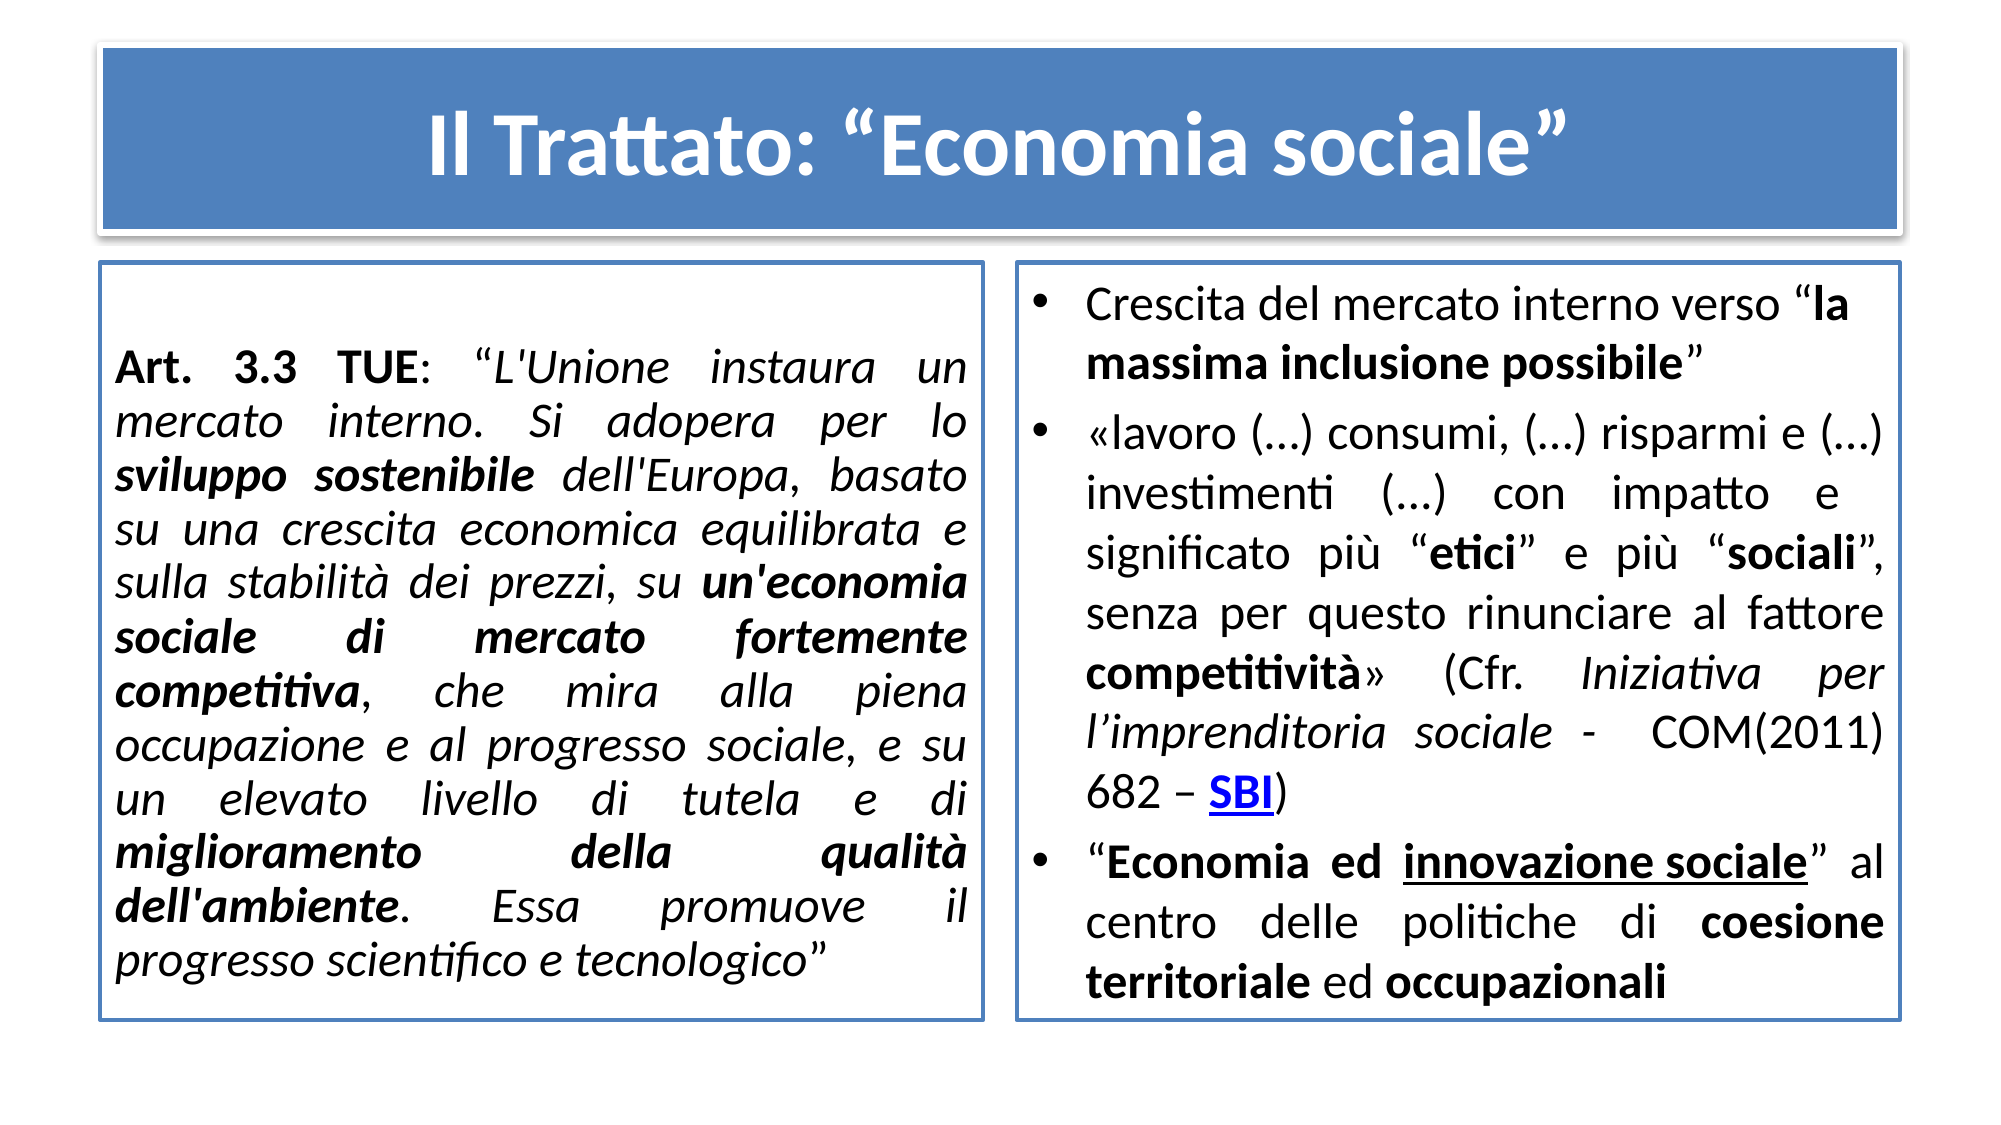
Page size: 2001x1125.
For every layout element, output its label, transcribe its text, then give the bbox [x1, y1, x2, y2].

list Crescita del mercato interno verso “la massima inclusione possibile” «lavoro (…) consumi, (…) risparmi e (…) investimenti (...) con impatto e significato più “etici” e più “sociali”, senza per questo rinunciare al fattore competitività» (Cfr. Iniziativa per l’imprenditoria sociale - COM(2011) 682 – SBI) “Economia ed innovazione sociale” al centro delle politiche di coesione territoriale ed occupazionali [1015, 260, 1902, 1022]
list Art. 3.3 TUE: “L'Unione instaura un mercato interno. Si adopera per lo sviluppo sostenibile dell'Europa, basato su una crescita economica equilibrata e sulla stabilità dei prezzi, su un'economia sociale di mercato fortemente competitiva, che mira alla piena occupazione e al progresso sociale, e su un elevato livello di tutela e di miglioramento della qualità dell'ambiente. Essa promuove il progresso scientifico e tecnologico” [98, 260, 985, 1022]
title Il Trattato: “Economia sociale” [97, 42, 1903, 236]
